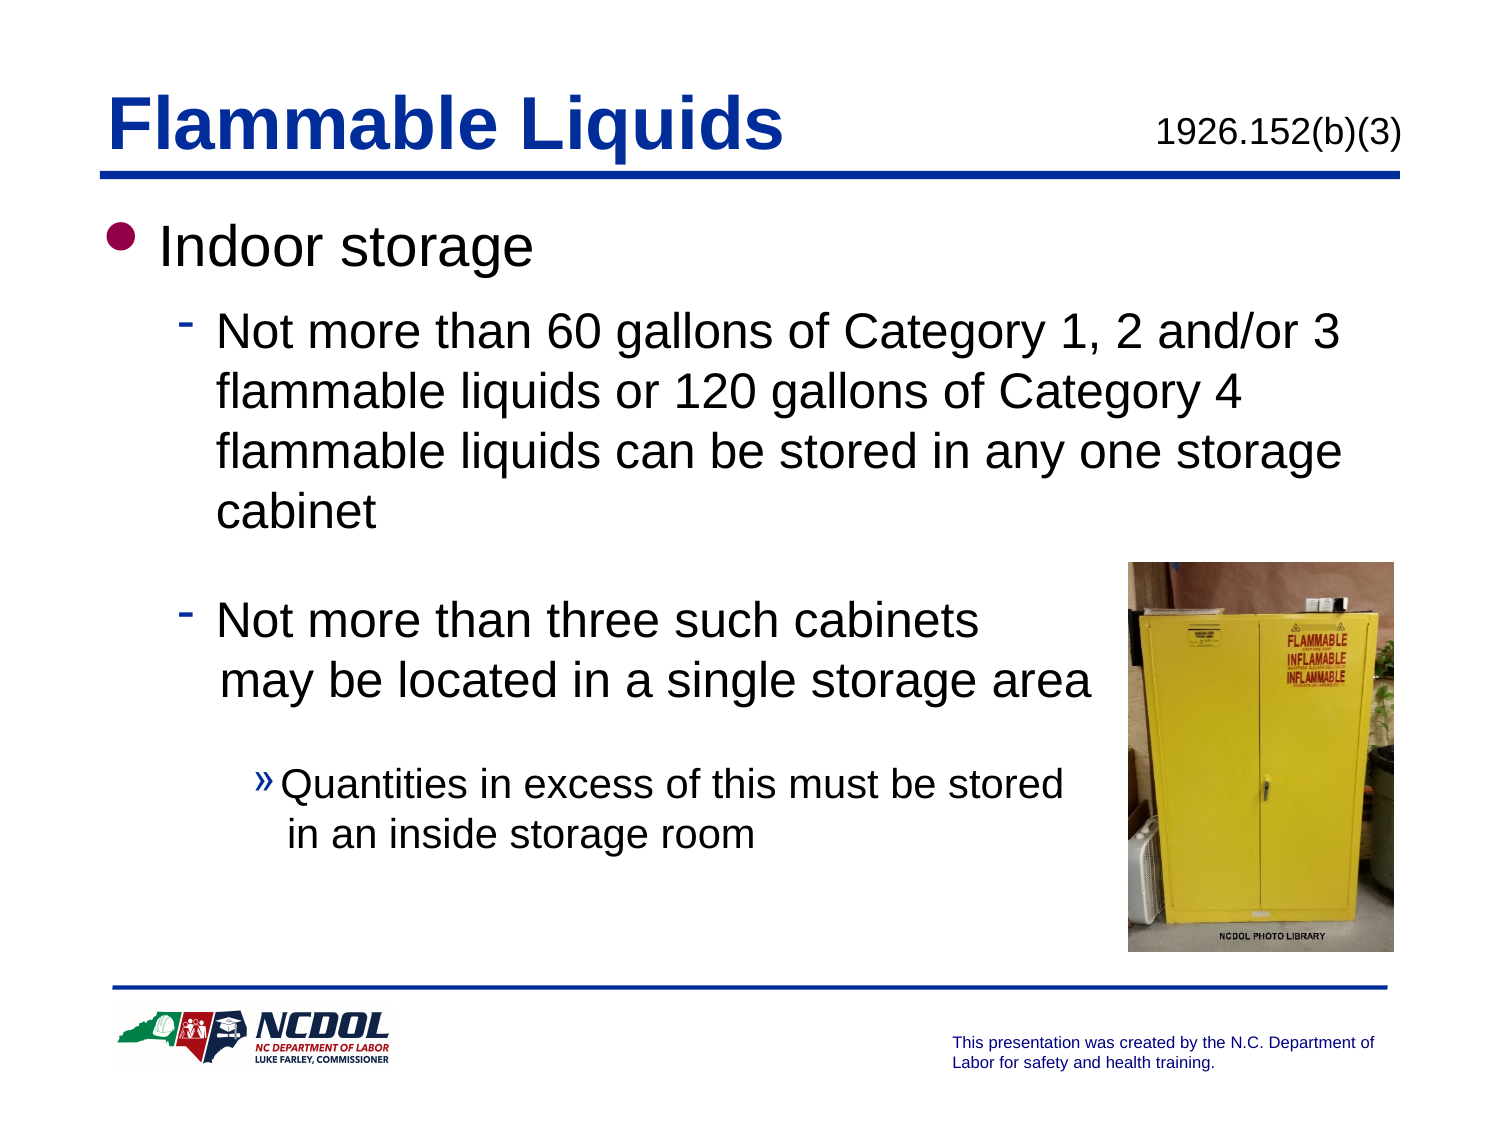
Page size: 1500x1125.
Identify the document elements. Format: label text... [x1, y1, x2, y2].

list 1926.152(b)(3) [1067, 99, 1418, 163]
picture [1127, 562, 1395, 953]
title Flammable Liquids [99, 75, 1400, 166]
list Indoor storage Not more than 60 gallons of Category 1, 2 and/or 3 flammable liquids or 120 gallons of Category 4 flammable liquids can be stored in any one storage cabinet Not more than three such cabinets may be located in a single storage area Quantities in excess of this must be stored in an inside storage room [87, 200, 1394, 976]
picture [112, 1006, 394, 1068]
